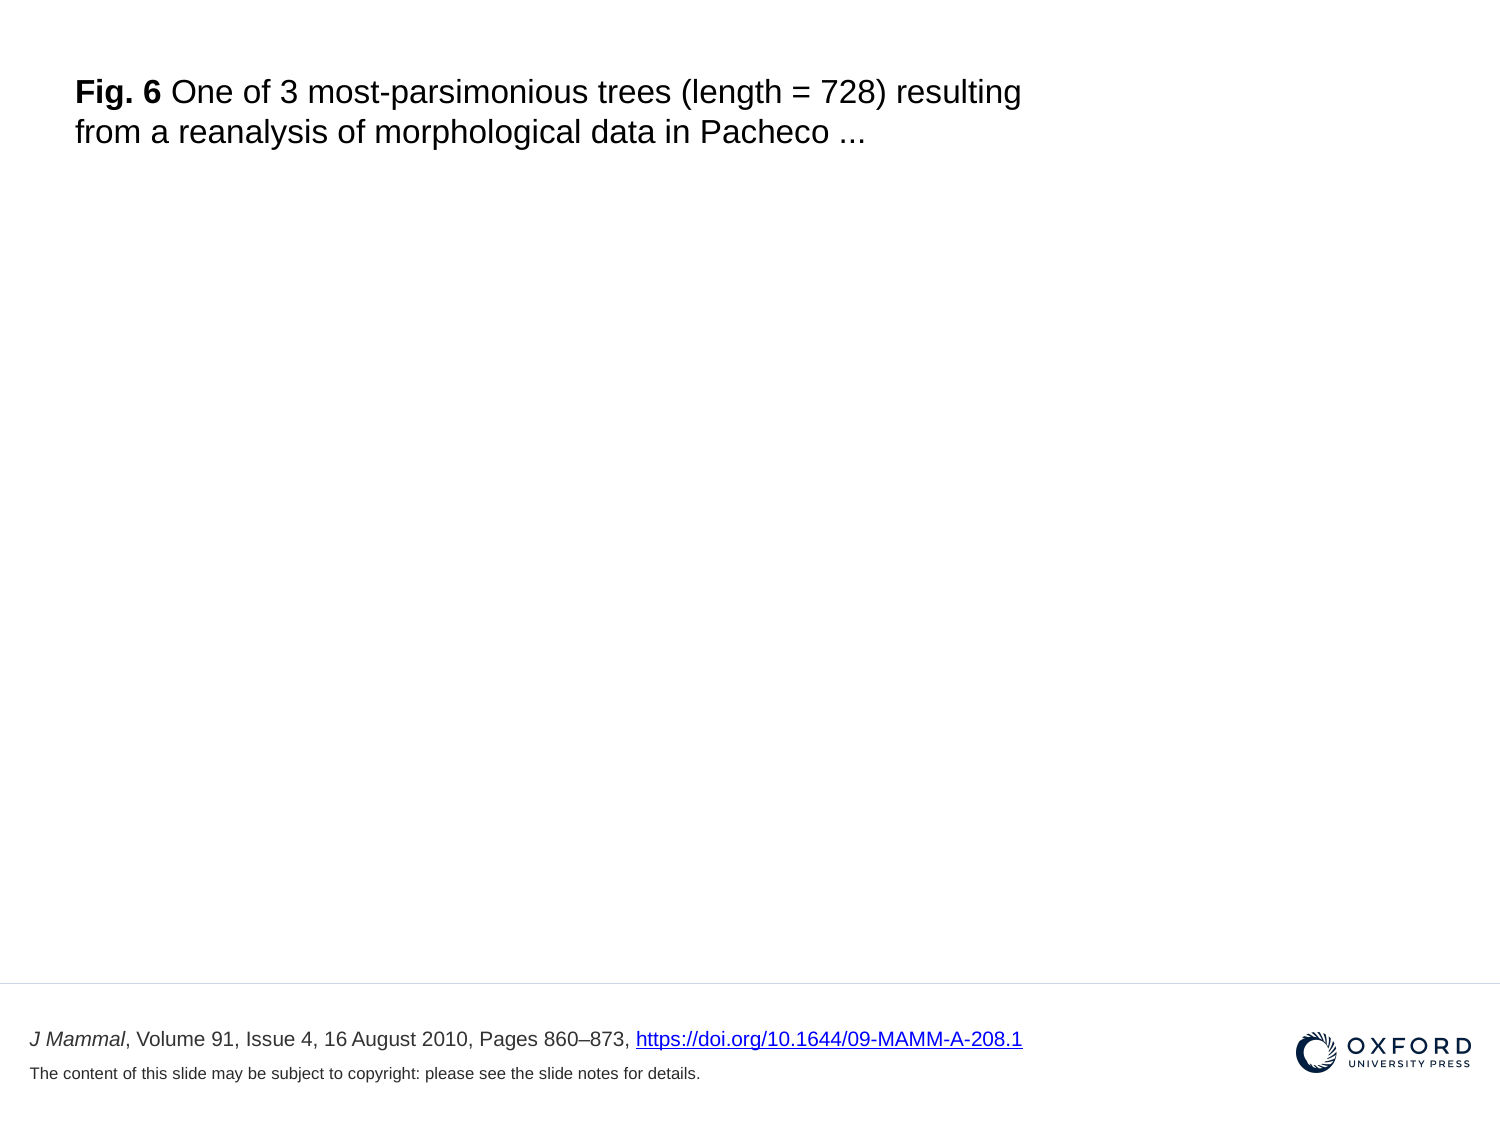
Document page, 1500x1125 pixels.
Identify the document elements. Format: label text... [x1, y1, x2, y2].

title Fig. 6 One of 3 most-parsimonious trees (length = 728) resulting from a reanalysis of morphological data in Pacheco ... [75, 69, 1078, 171]
footer J Mammal, Volume 91, Issue 4, 16 August 2010, Pages 860–873, https://doi.org/10.1644/09-MAMM-A-208.1 The content of this slide may be subject to copyright: please see the slide notes for details. [0, 983, 1260, 1125]
picture [1296, 1032, 1471, 1073]
